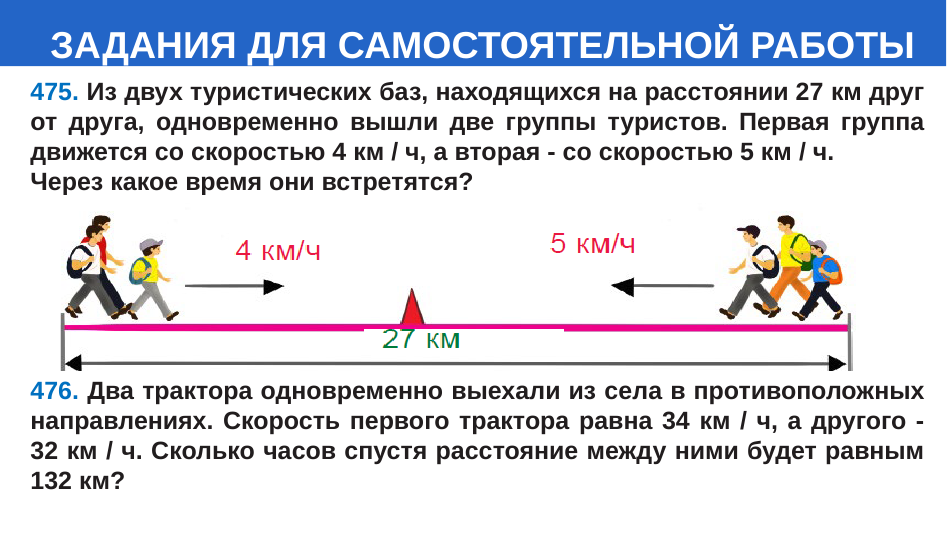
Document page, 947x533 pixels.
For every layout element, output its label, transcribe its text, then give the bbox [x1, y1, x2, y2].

text_box 475. Из двух туристических баз, находящихся на расстоянии 27 км друг от друга, одновременно вышли две группы туристов. Первая группа движется со скоростью 4 км / ч, а вторая - со скоростью 5 км / ч. Через какое время они встретятся? 476. Два трактора одновременно выехали из села в противоположных направлениях. Скорость первого трактора равна 34 км / ч, а другого - 32 км / ч. Сколько часов спустя расстояние между ними будет равным 132 км? [15, 67, 941, 502]
title ЗАДАНИЯ ДЛЯ САМОСТОЯТЕЛЬНОЙ РАБОТЫ [20, 0, 946, 44]
picture [60, 194, 860, 381]
text_box [0, 0, 947, 67]
